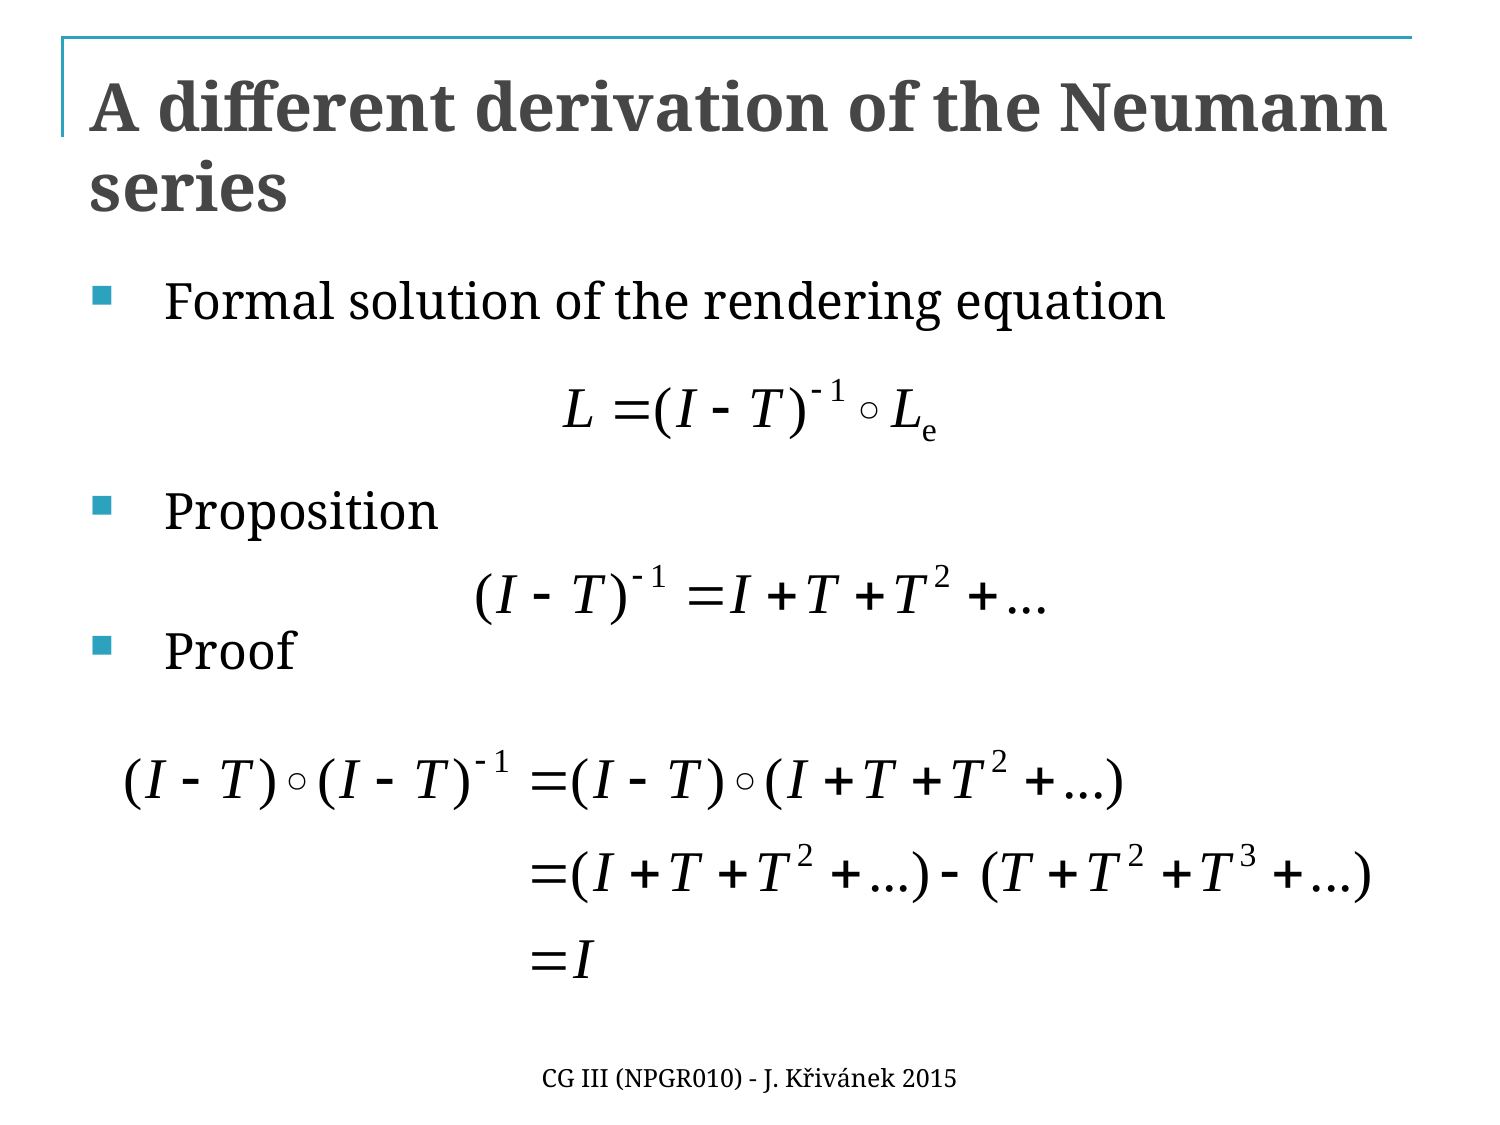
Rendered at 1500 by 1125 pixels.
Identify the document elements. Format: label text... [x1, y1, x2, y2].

title A different derivation of the Neumann series [74, 45, 1426, 244]
list Formal solution of the rendering equation Proposition Proof [74, 262, 1426, 1006]
footer CG III (NPGR010) - J. Křivánek 2015 [512, 1024, 988, 1101]
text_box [552, 365, 948, 457]
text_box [466, 550, 1054, 638]
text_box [115, 733, 1382, 988]
